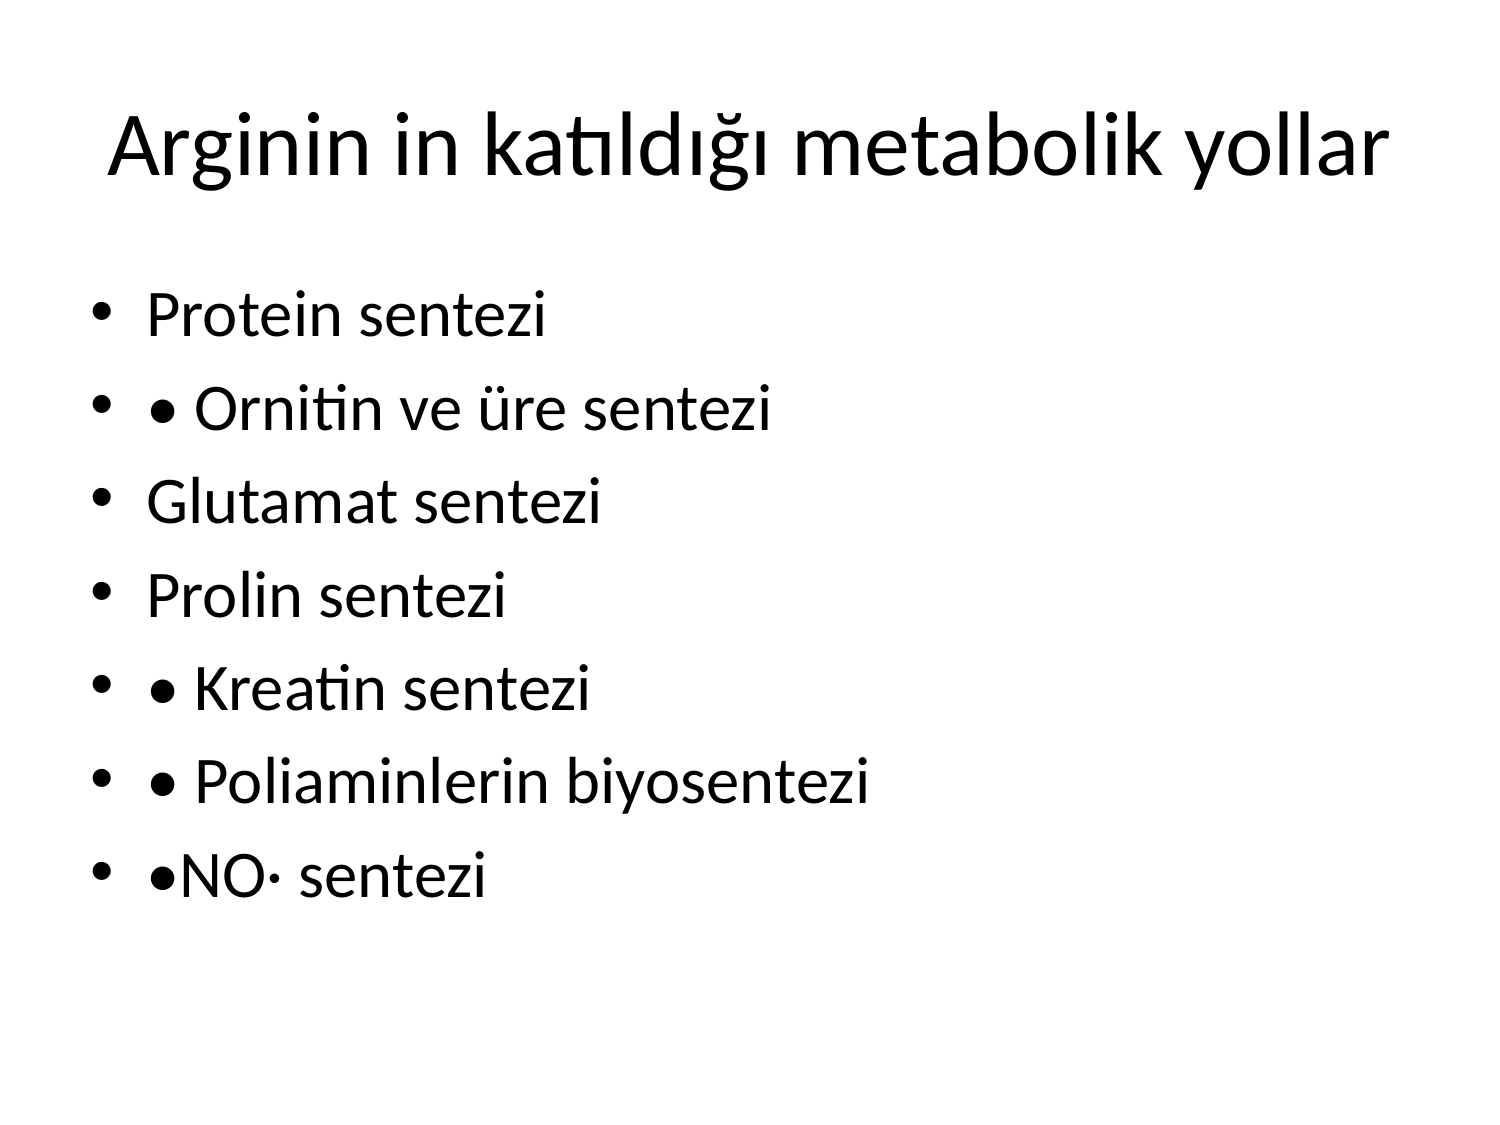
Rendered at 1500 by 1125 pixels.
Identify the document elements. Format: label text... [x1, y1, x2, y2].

title Arginin in katıldığı metabolik yollar [75, 45, 1425, 233]
list Protein sentezi • Ornitin ve üre sentezi Glutamat sentezi Prolin sentezi • Kreatin sentezi • Poliaminlerin biyosentezi •NO· sentezi [75, 262, 1425, 1005]
